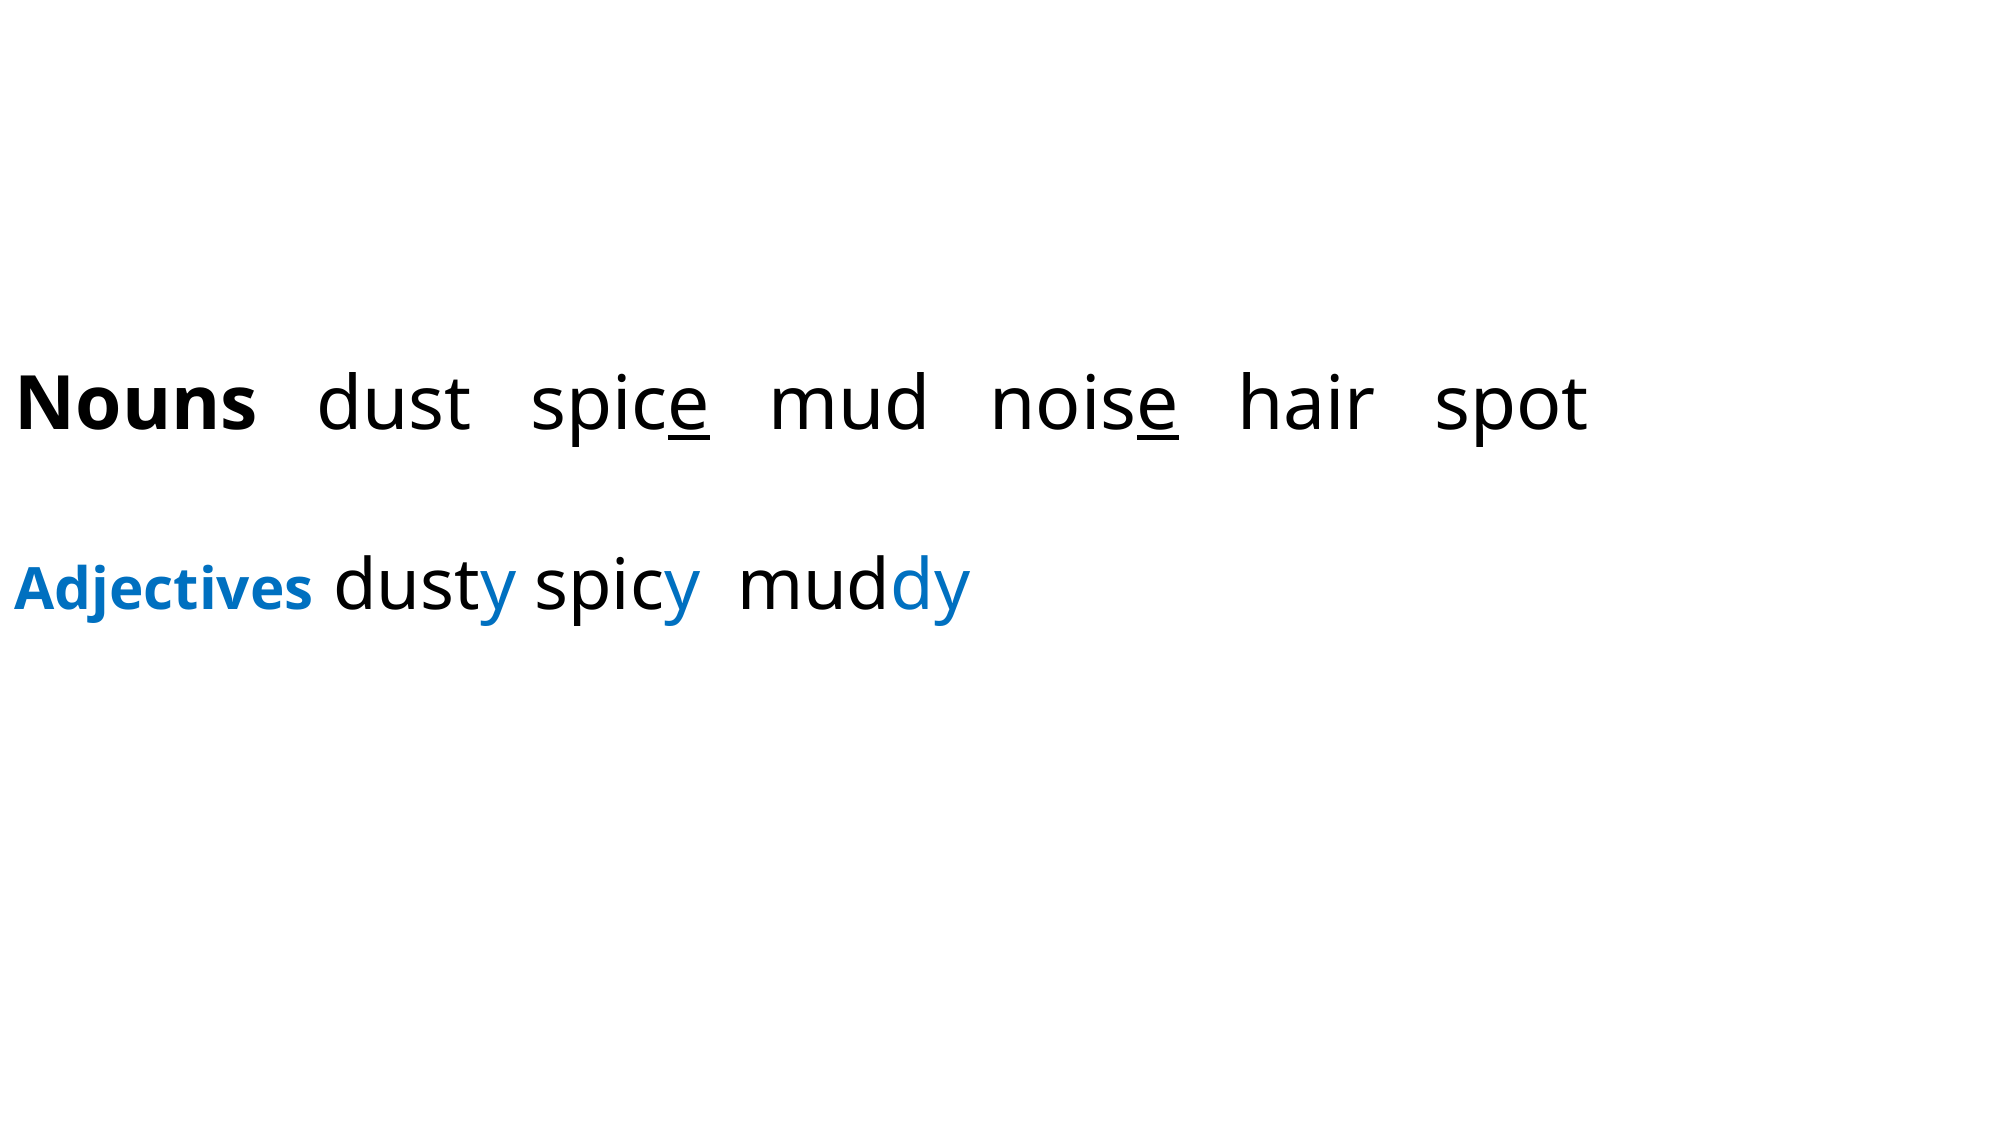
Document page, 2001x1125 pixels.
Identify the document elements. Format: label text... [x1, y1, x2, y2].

text_box Adjectives dusty spicy muddy [0, 527, 1980, 632]
text_box Nouns dust spice mud noise hair spot [0, 347, 1980, 452]
